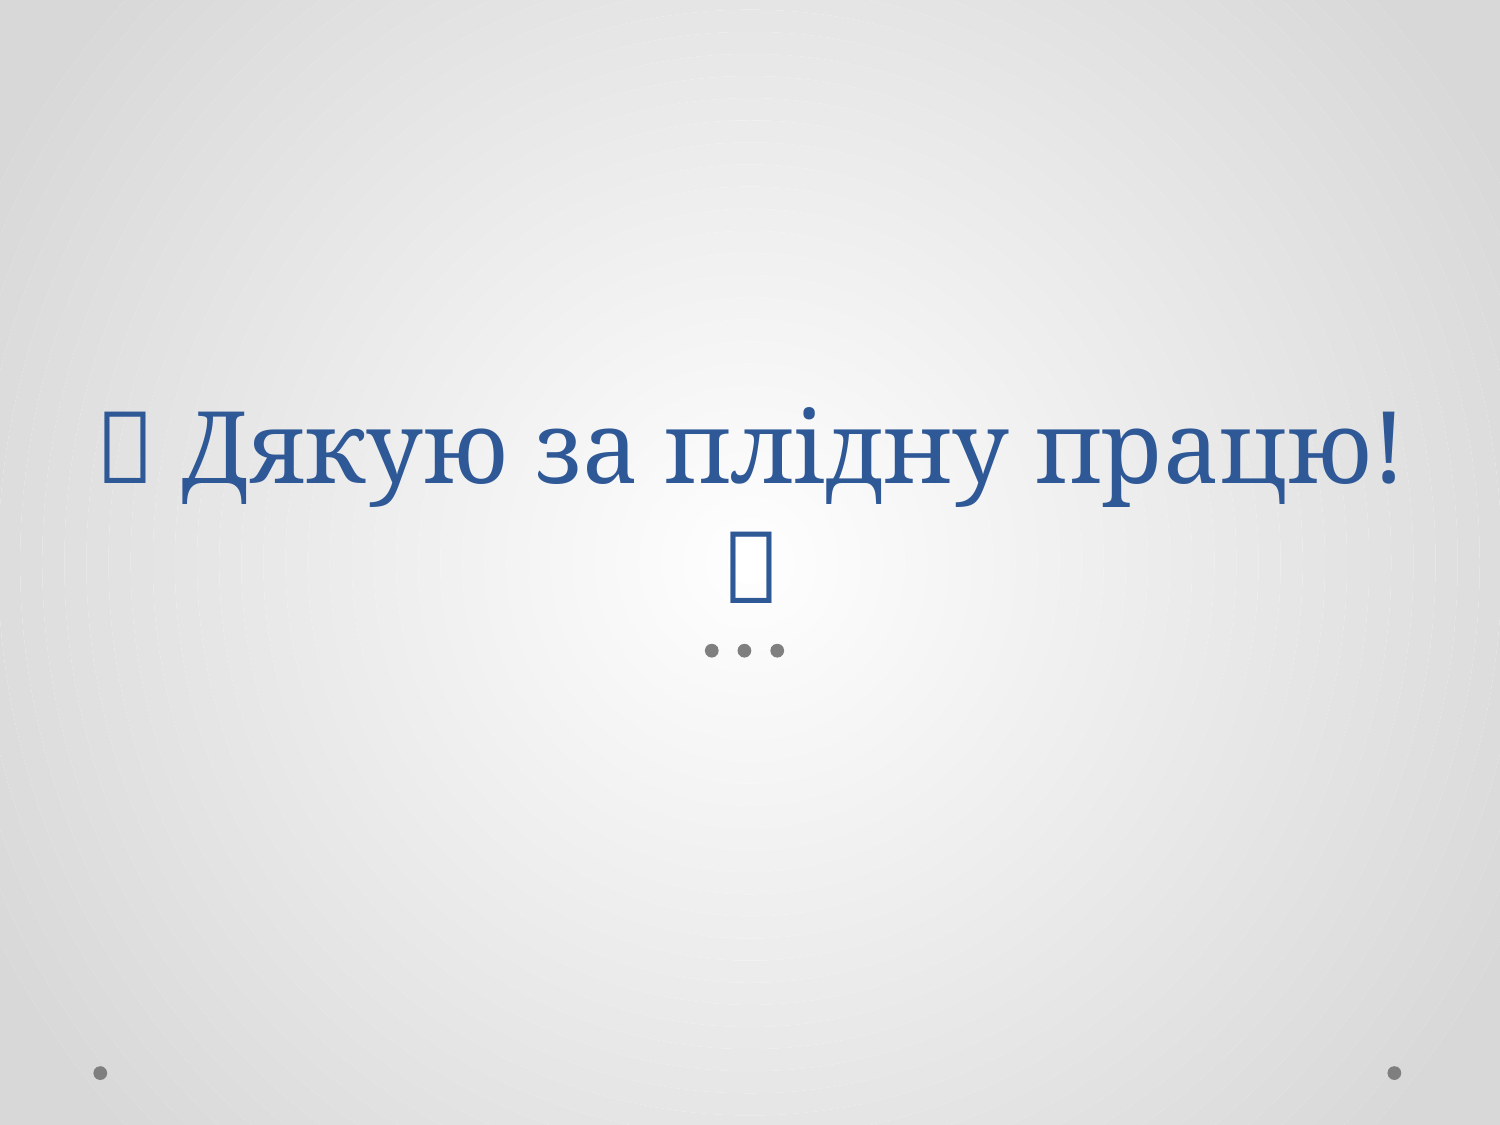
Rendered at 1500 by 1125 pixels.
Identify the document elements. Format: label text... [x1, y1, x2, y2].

title  Дякую за плідну працю!  [53, 219, 1450, 631]
